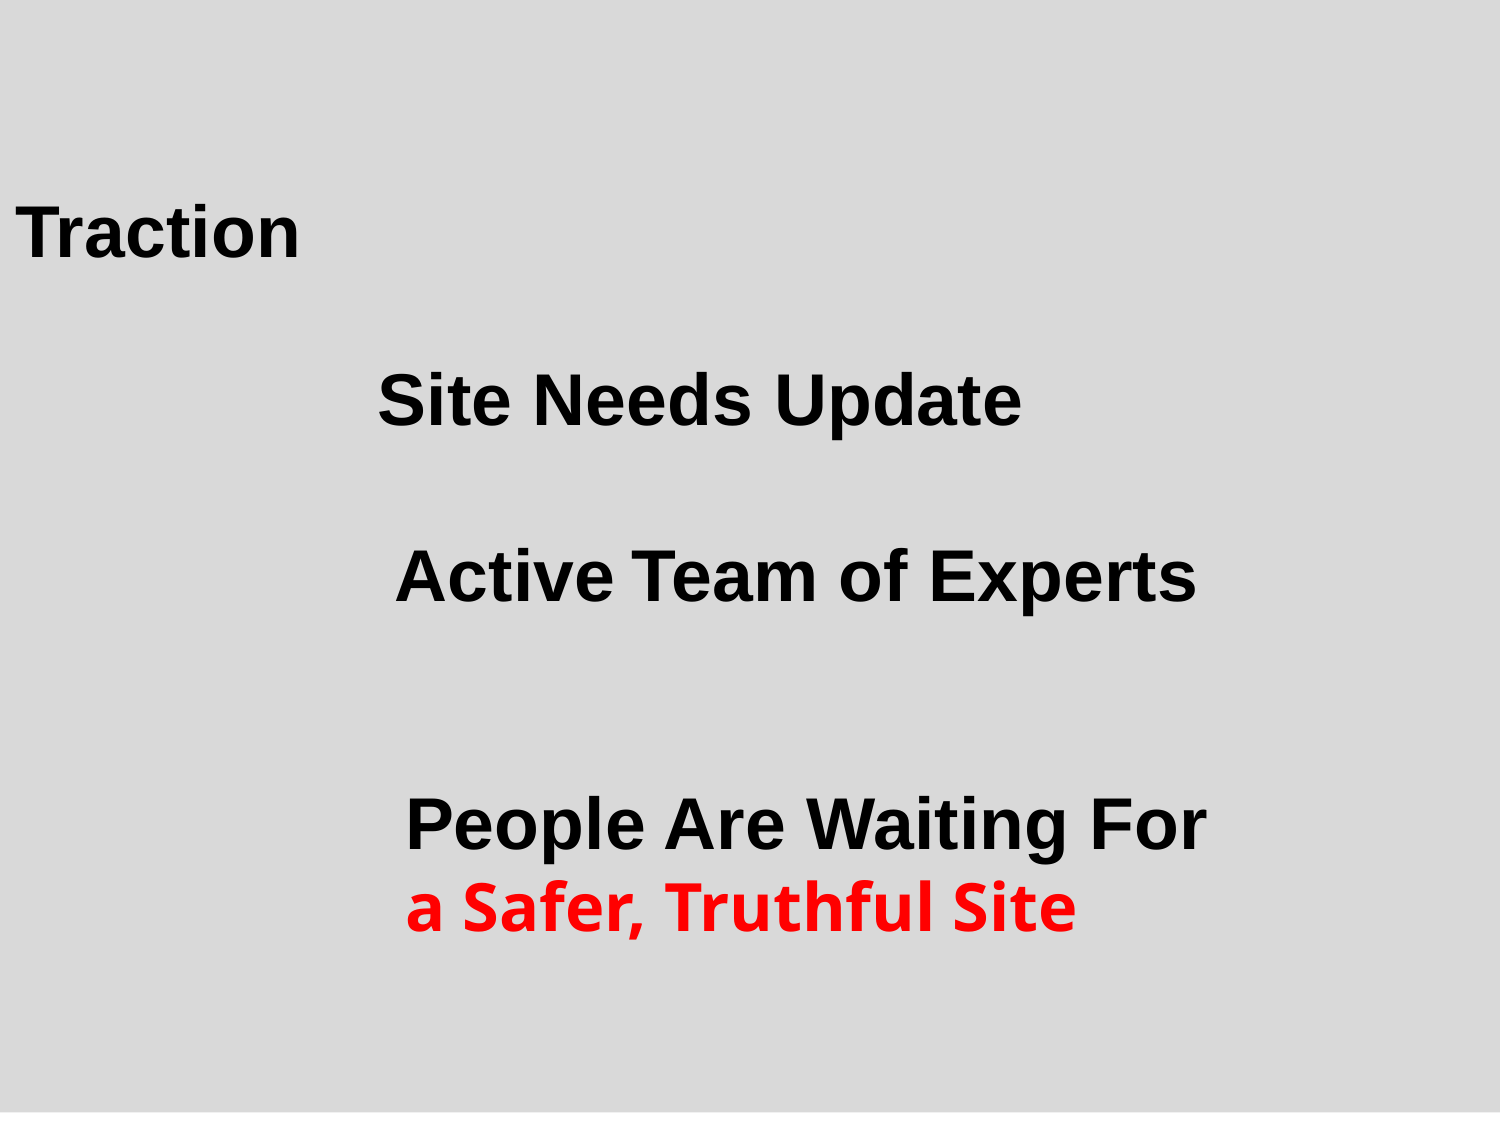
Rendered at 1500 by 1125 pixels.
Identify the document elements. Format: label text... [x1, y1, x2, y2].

title Traction Site Needs Update Active Team of Experts People Are Waiting For a Safer, Truthful Site [0, 0, 1500, 1113]
